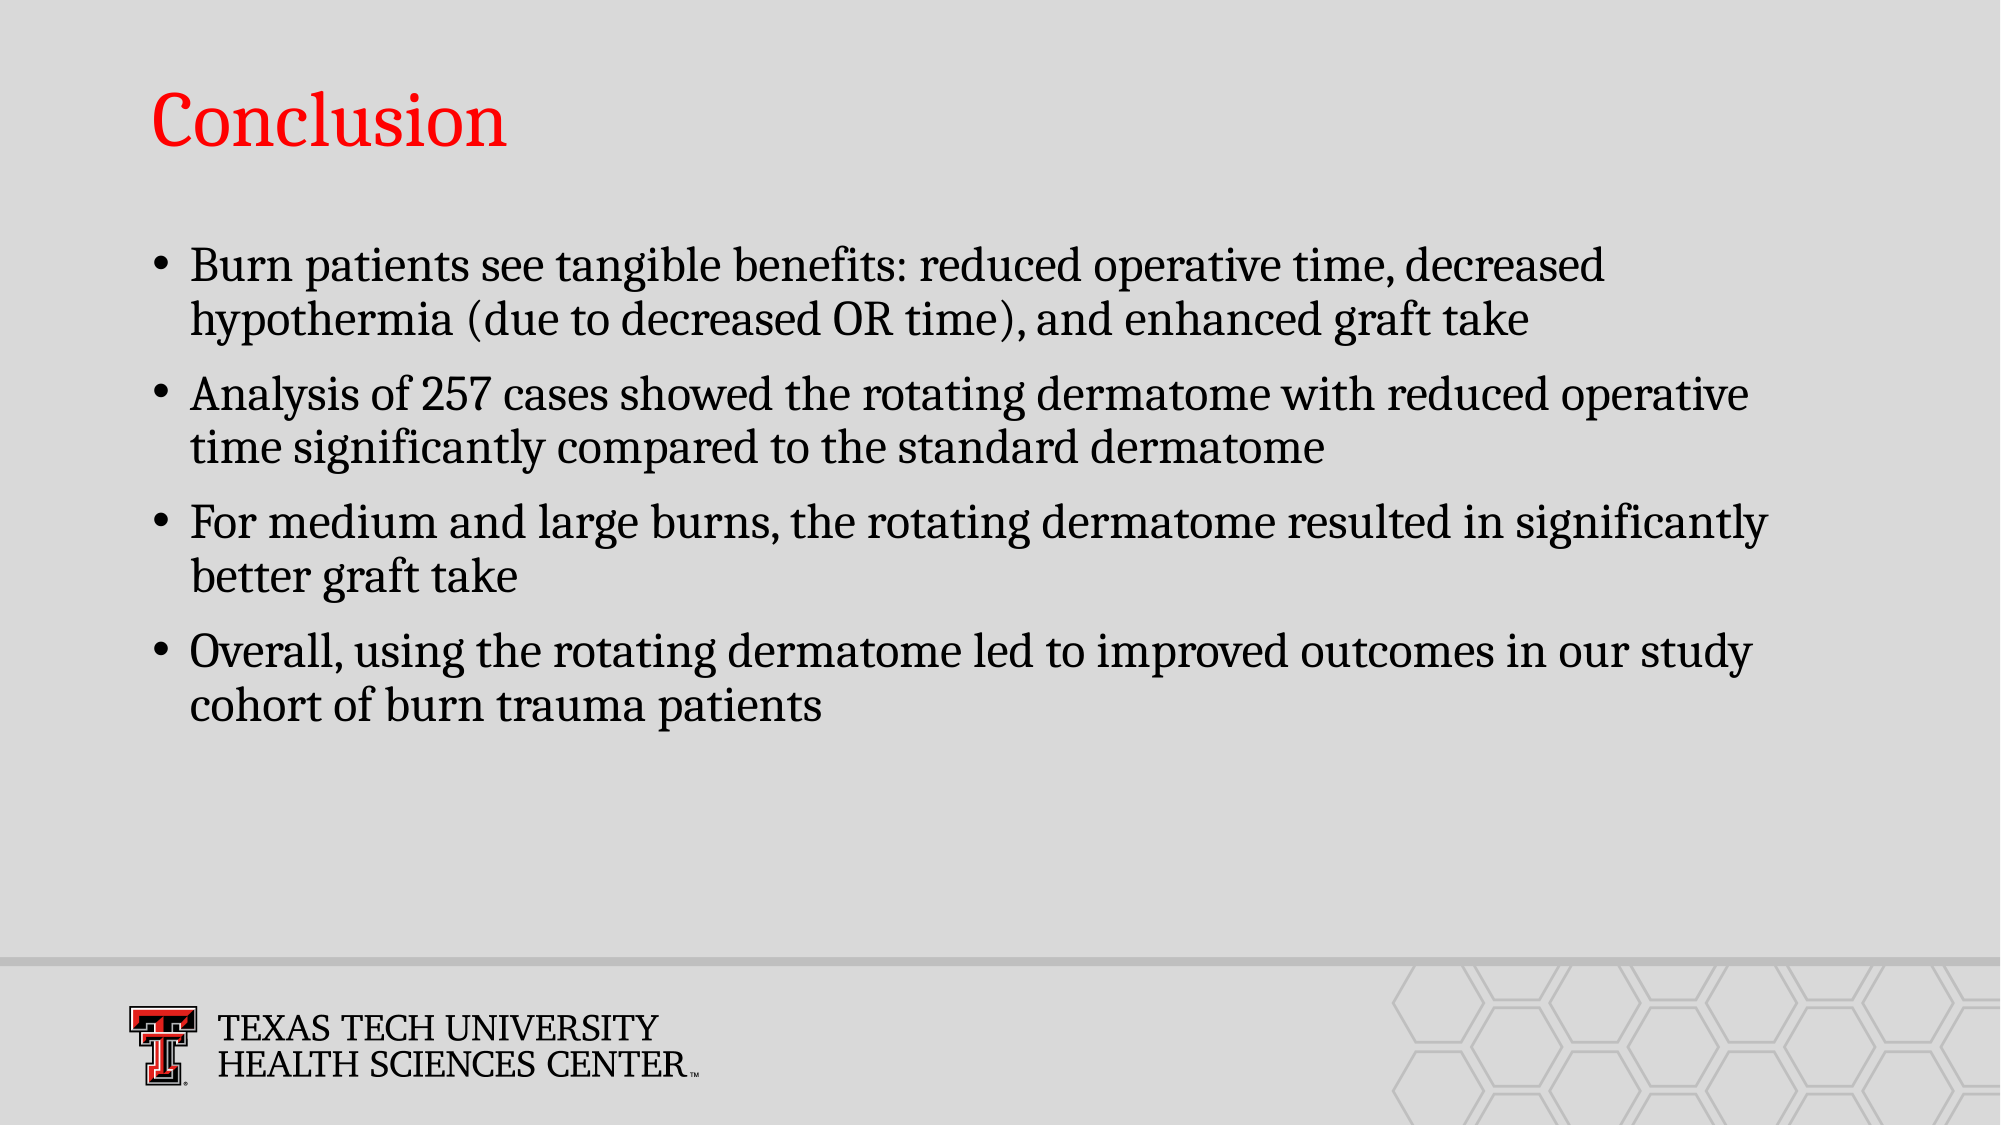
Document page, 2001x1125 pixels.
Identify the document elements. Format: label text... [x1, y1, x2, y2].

picture [0, 0, 2001, 1125]
title Conclusion [137, 28, 1863, 213]
list Burn patients see tangible benefits: reduced operative time, decreased hypothermia (due to decreased OR time), and enhanced graft take Analysis of 257 cases showed the rotating dermatome with reduced operative time significantly compared to the standard dermatome For medium and large burns, the rotating dermatome resulted in significantly better graft take Overall, using the rotating dermatome led to improved outcomes in our study cohort of burn trauma patients [137, 230, 1863, 863]
